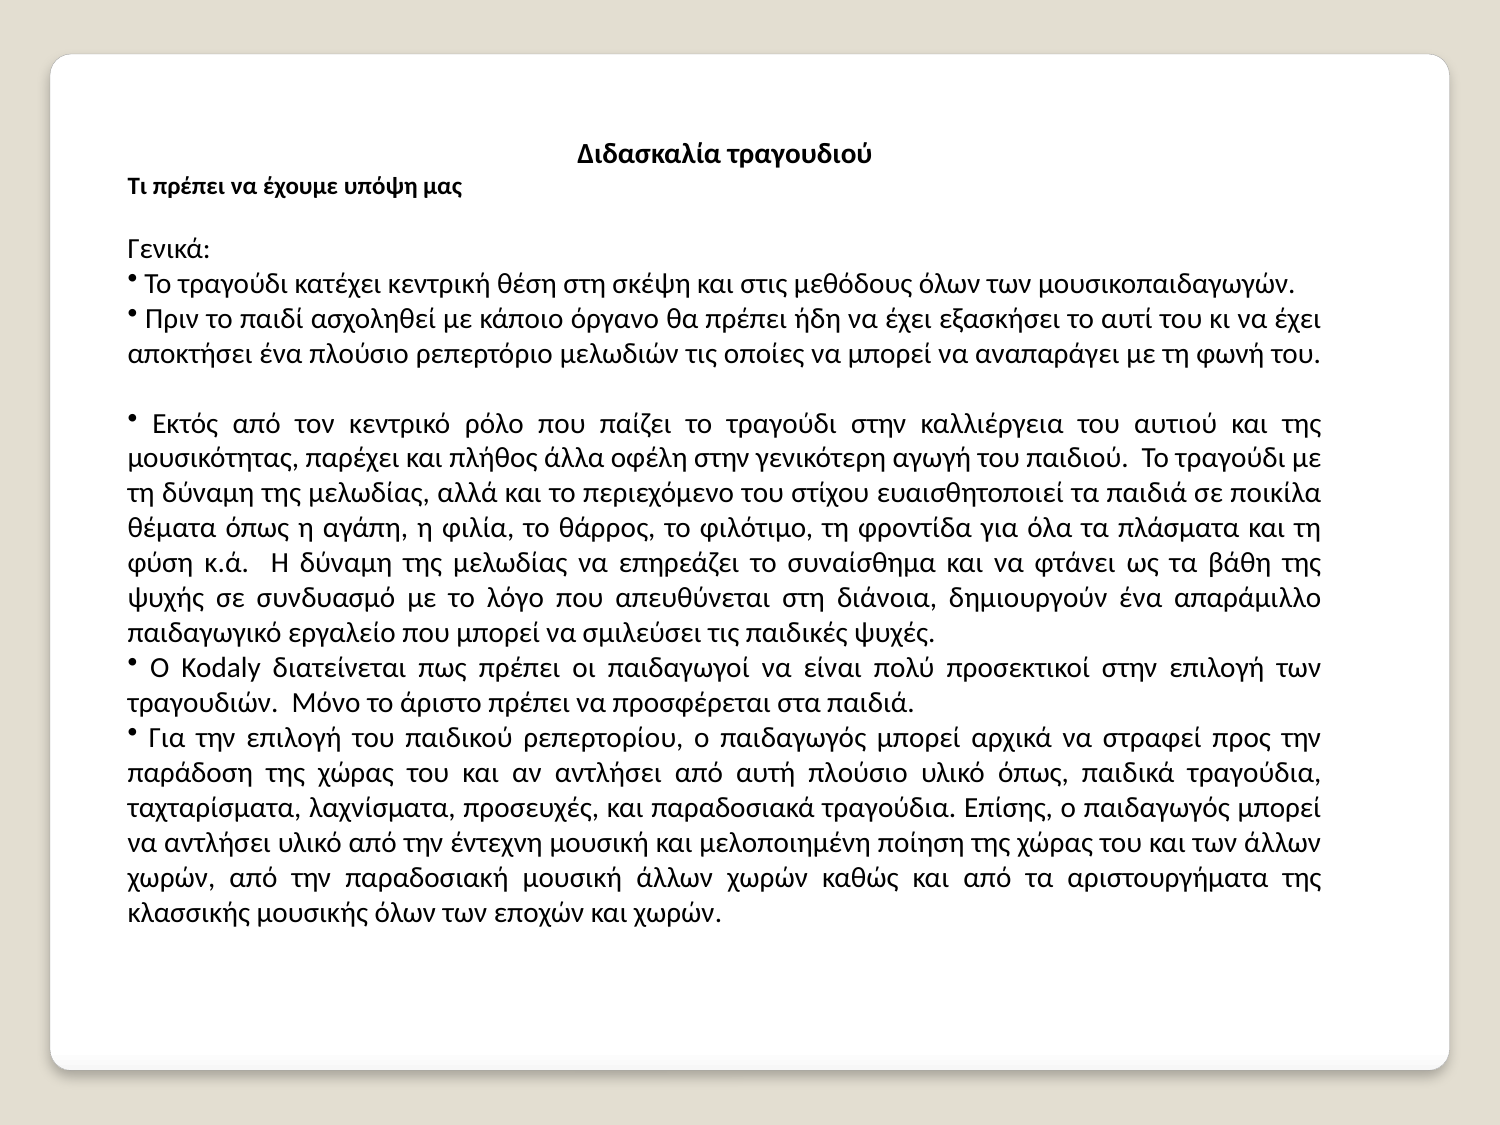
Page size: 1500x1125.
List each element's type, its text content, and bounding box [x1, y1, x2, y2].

text_box Διδασκαλία τραγουδιού Τι πρέπει να έχουμε υπόψη μας Γενικά: Το τραγούδι κατέχει κεντρική θέση στη σκέψη και στις μεθόδους όλων των μουσικοπαιδαγωγών. Πριν το παιδί ασχοληθεί με κάποιο όργανο θα πρέπει ήδη να έχει εξασκήσει το αυτί του κι να έχει αποκτήσει ένα πλούσιο ρεπερτόριο μελωδιών τις οποίες να μπορεί να αναπαράγει με τη φωνή του. Εκτός από τον κεντρικό ρόλο που παίζει το τραγούδι στην καλλιέργεια του αυτιού και της μουσικότητας, παρέχει και πλήθος άλλα οφέλη στην γενικότερη αγωγή του παιδιού. Το τραγούδι με τη δύναμη της μελωδίας, αλλά και το περιεχόμενο του στίχου ευαισθητοποιεί τα παιδιά σε ποικίλα θέματα όπως η αγάπη, η φιλία, το θάρρος, το φιλότιμο, τη φροντίδα για όλα τα πλάσματα και τη φύση κ.ά. Η δύναμη της μελωδίας να επηρεάζει το συναίσθημα και να φτάνει ως τα βάθη της ψυχής σε συνδυασμό με το λόγο που απευθύνεται στη διάνοια, δημιουργούν ένα απαράμιλλο παιδαγωγικό εργαλείο που μπορεί να σμιλεύσει τις παιδικές ψυχές. Ο Kodaly διατείνεται πως πρέπει οι παιδαγωγοί να είναι πολύ προσεκτικοί στην επιλογή των τραγουδιών. Μόνο το άριστο πρέπει να προσφέρεται στα παιδιά. Για την επιλογή του παιδικού ρεπερτορίου, ο παιδαγωγός μπορεί αρχικά να στραφεί προς την παράδοση της χώρας του και αν αντλήσει από αυτή πλούσιο υλικό όπως, παιδικά τραγούδια, ταχταρίσματα, λαχνίσματα, προσευχές, και παραδοσιακά τραγούδια. Επίσης, ο παιδαγωγός μπορεί να αντλήσει υλικό από την έντεχνη μουσική και μελοποιημένη ποίηση της χώρας του και των άλλων χωρών, από την παραδοσιακή μουσική άλλων χωρών καθώς και από τα αριστουργήματα της κλασσικής μουσικής όλων των εποχών και χωρών. [112, 126, 1338, 981]
